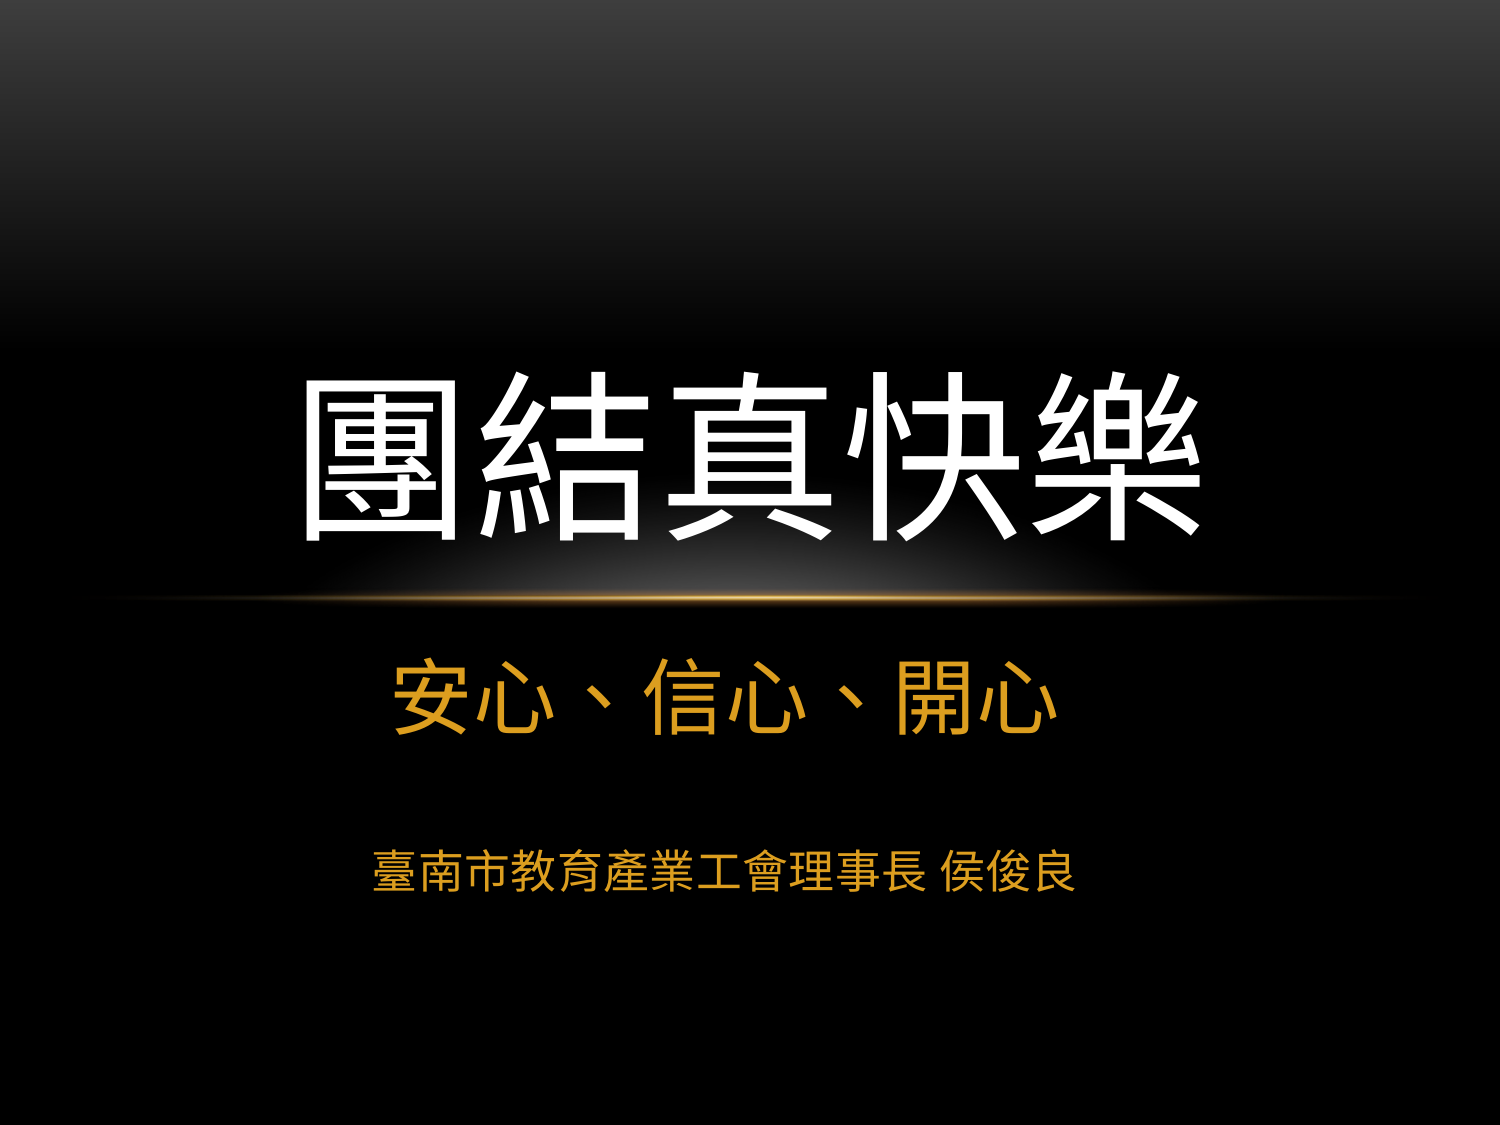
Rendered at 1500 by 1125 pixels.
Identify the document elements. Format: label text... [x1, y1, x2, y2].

title 團結真快樂 [112, 329, 1388, 571]
picture [0, 0, 1500, 750]
subtitle 安心、信心、開心 臺南市教育產業工會理事長 侯俊良 [200, 637, 1250, 1000]
